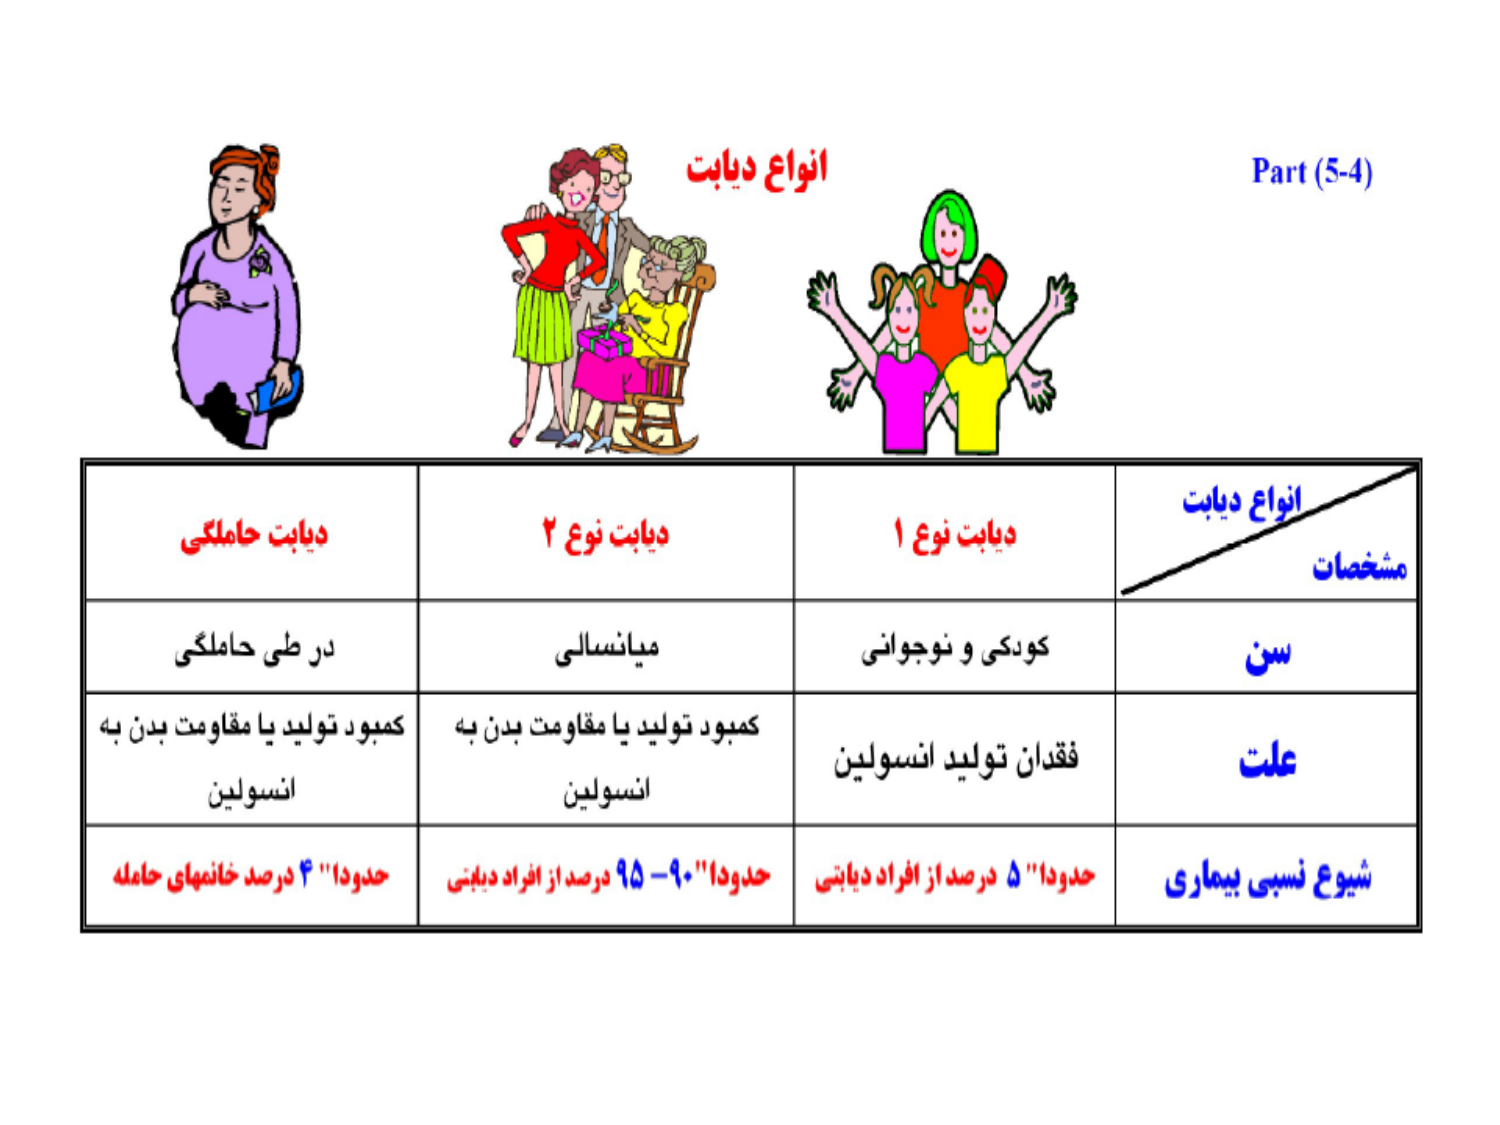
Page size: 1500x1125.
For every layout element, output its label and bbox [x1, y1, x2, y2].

picture [70, 140, 1430, 950]
